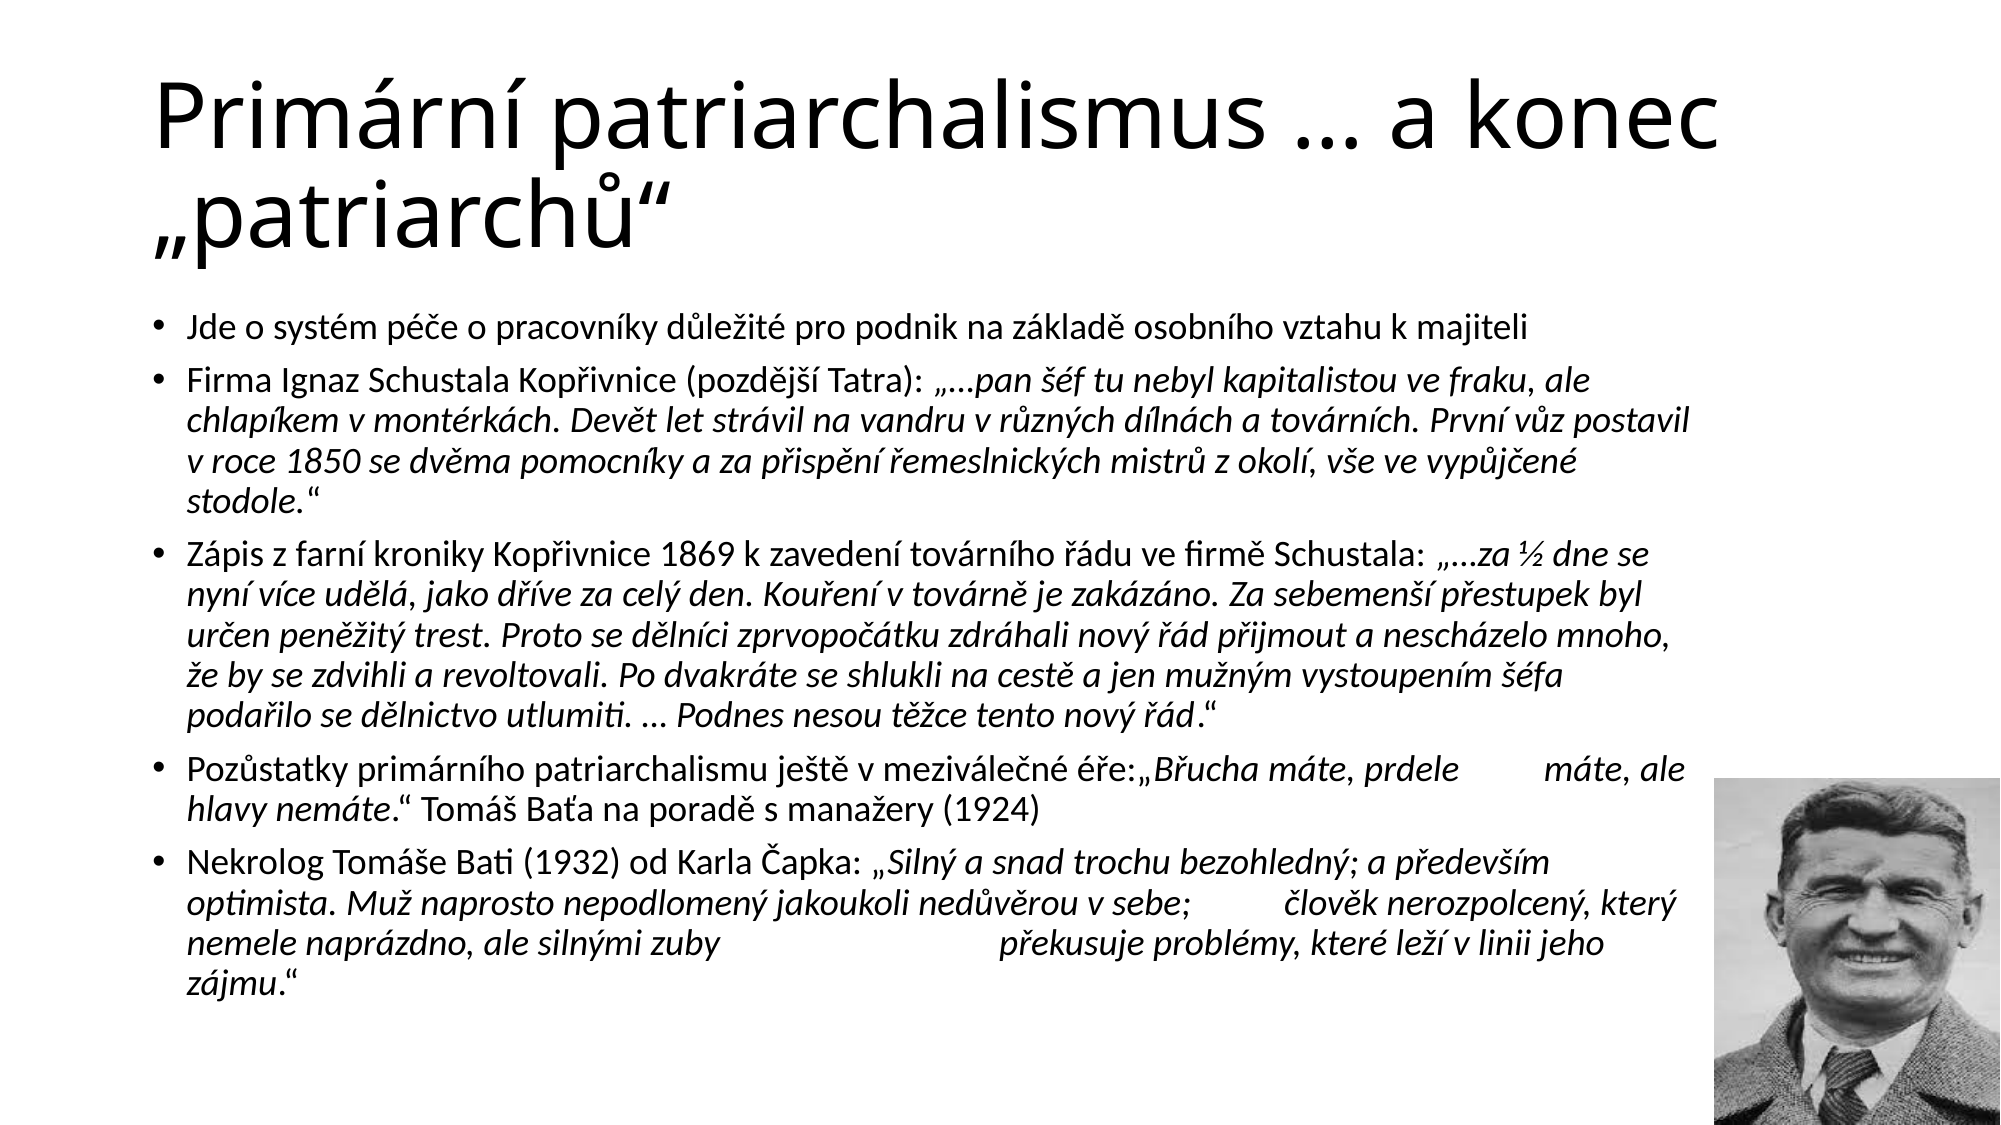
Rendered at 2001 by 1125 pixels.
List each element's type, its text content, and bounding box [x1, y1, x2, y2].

title Primární patriarchalismus … a konec „patriarchů“ [137, 59, 1863, 278]
picture [1713, 778, 2000, 1125]
list Jde o systém péče o pracovníky důležité pro podnik na základě osobního vztahu k majiteli Firma Ignaz Schustala Kopřivnice (pozdější Tatra): „…pan šéf tu nebyl kapitalistou ve fraku, ale chlapíkem v montérkách. Devět let strávil na vandru v různých dílnách a továrních. První vůz postavil v roce 1850 se dvěma pomocníky a za přispění řemeslnických mistrů z okolí, vše ve vypůjčené stodole.“ Zápis z farní kroniky Kopřivnice 1869 k zavedení továrního řádu ve firmě Schustala: „…za ½ dne se nyní více udělá, jako dříve za celý den. Kouření v továrně je zakázáno. Za sebemenší přestupek byl určen peněžitý trest. Proto se dělníci zprvopočátku zdráhali nový řád přijmout a nescházelo mnoho, že by se zdvihli a revoltovali. Po dvakráte se shlukli na cestě a jen mužným vystoupením šéfa podařilo se dělnictvo utlumiti. … Podnes nesou těžce tento nový řád.“ Pozůstatky primárního patriarchalismu ještě v meziválečné éře:„Břucha máte, prdele máte, ale hlavy nemáte.“ Tomáš Baťa na poradě s manažery (1924) Nekrolog Tomáše Bati (1932) od Karla Čapka: „Silný a snad trochu bezohledný; a především optimista. Muž naprosto nepodlomený jakoukoli nedůvěrou v sebe; člověk nerozpolcený, který nemele naprázdno, ale silnými zuby překusuje problémy, které leží v linii jeho zájmu.“ [137, 299, 1714, 1014]
